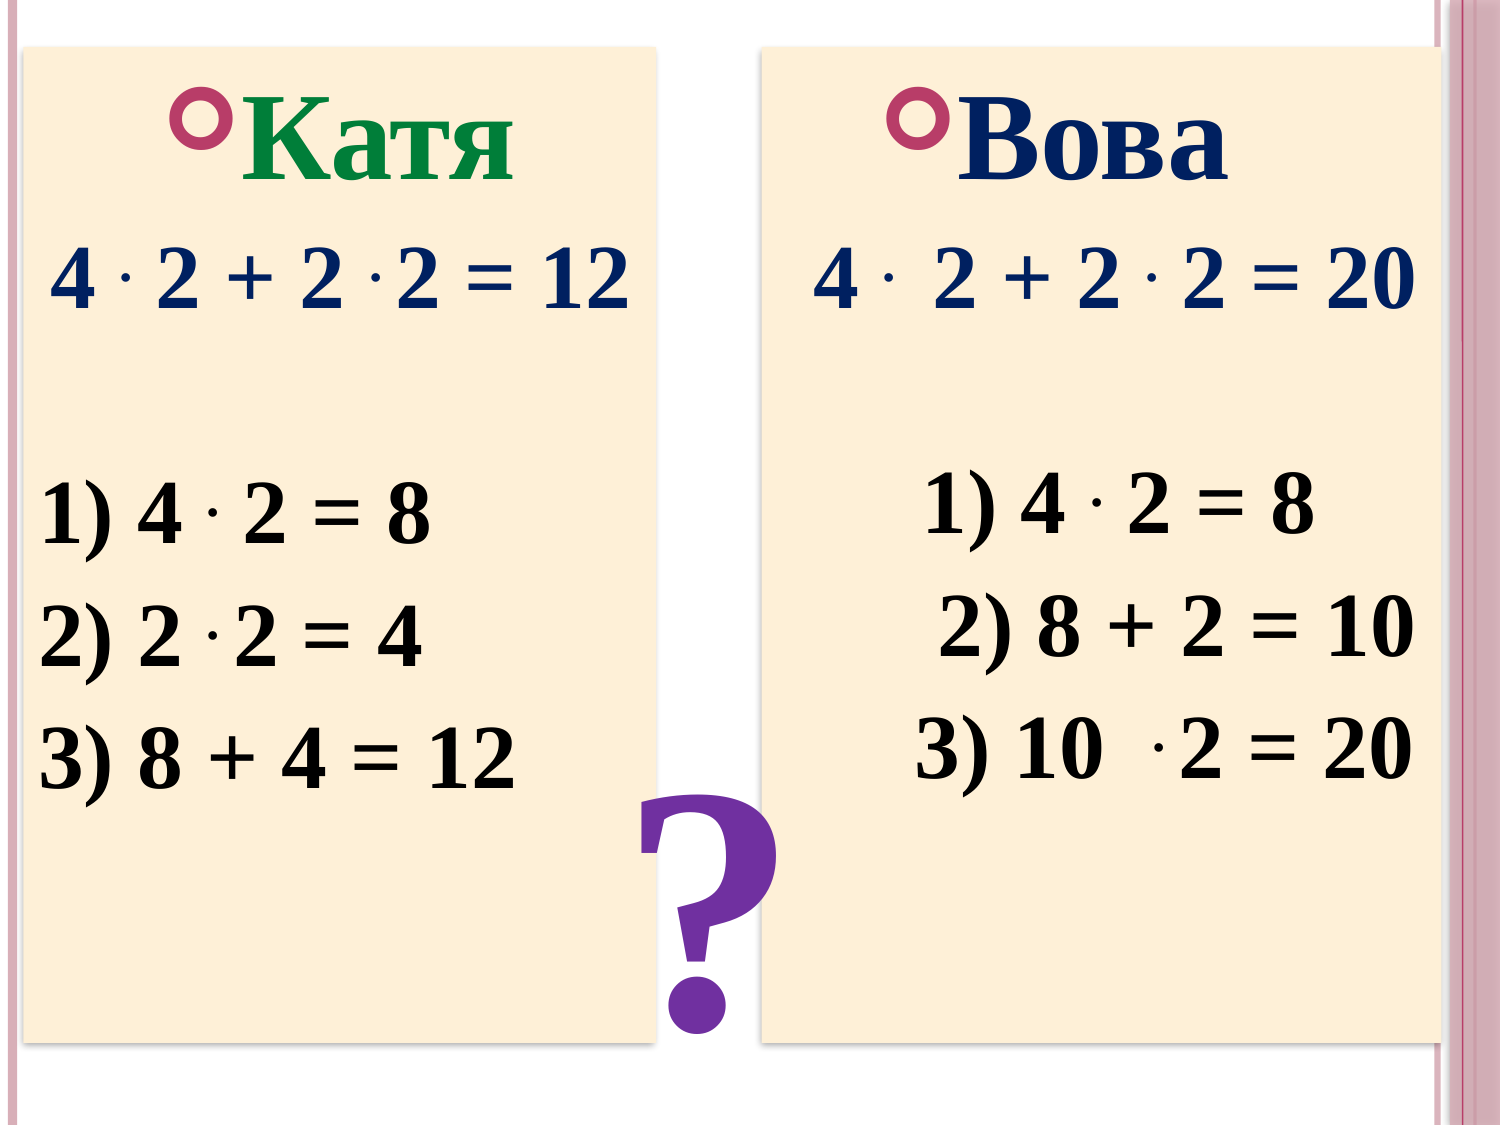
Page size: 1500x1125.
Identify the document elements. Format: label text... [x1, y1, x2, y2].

list Катя 4 . 2 + 2 . 2 = 12 1) 4 . 2 = 8 2) 2 . 2 = 4 3) 8 + 4 = 12 [23, 46, 657, 1043]
list Вова 4 . 2 + 2 . 2 = 20 1) 4 . 2 = 8 2) 8 + 2 = 10 3) 10 . 2 = 20 [761, 46, 1442, 1043]
text_box ? [597, 667, 821, 1108]
